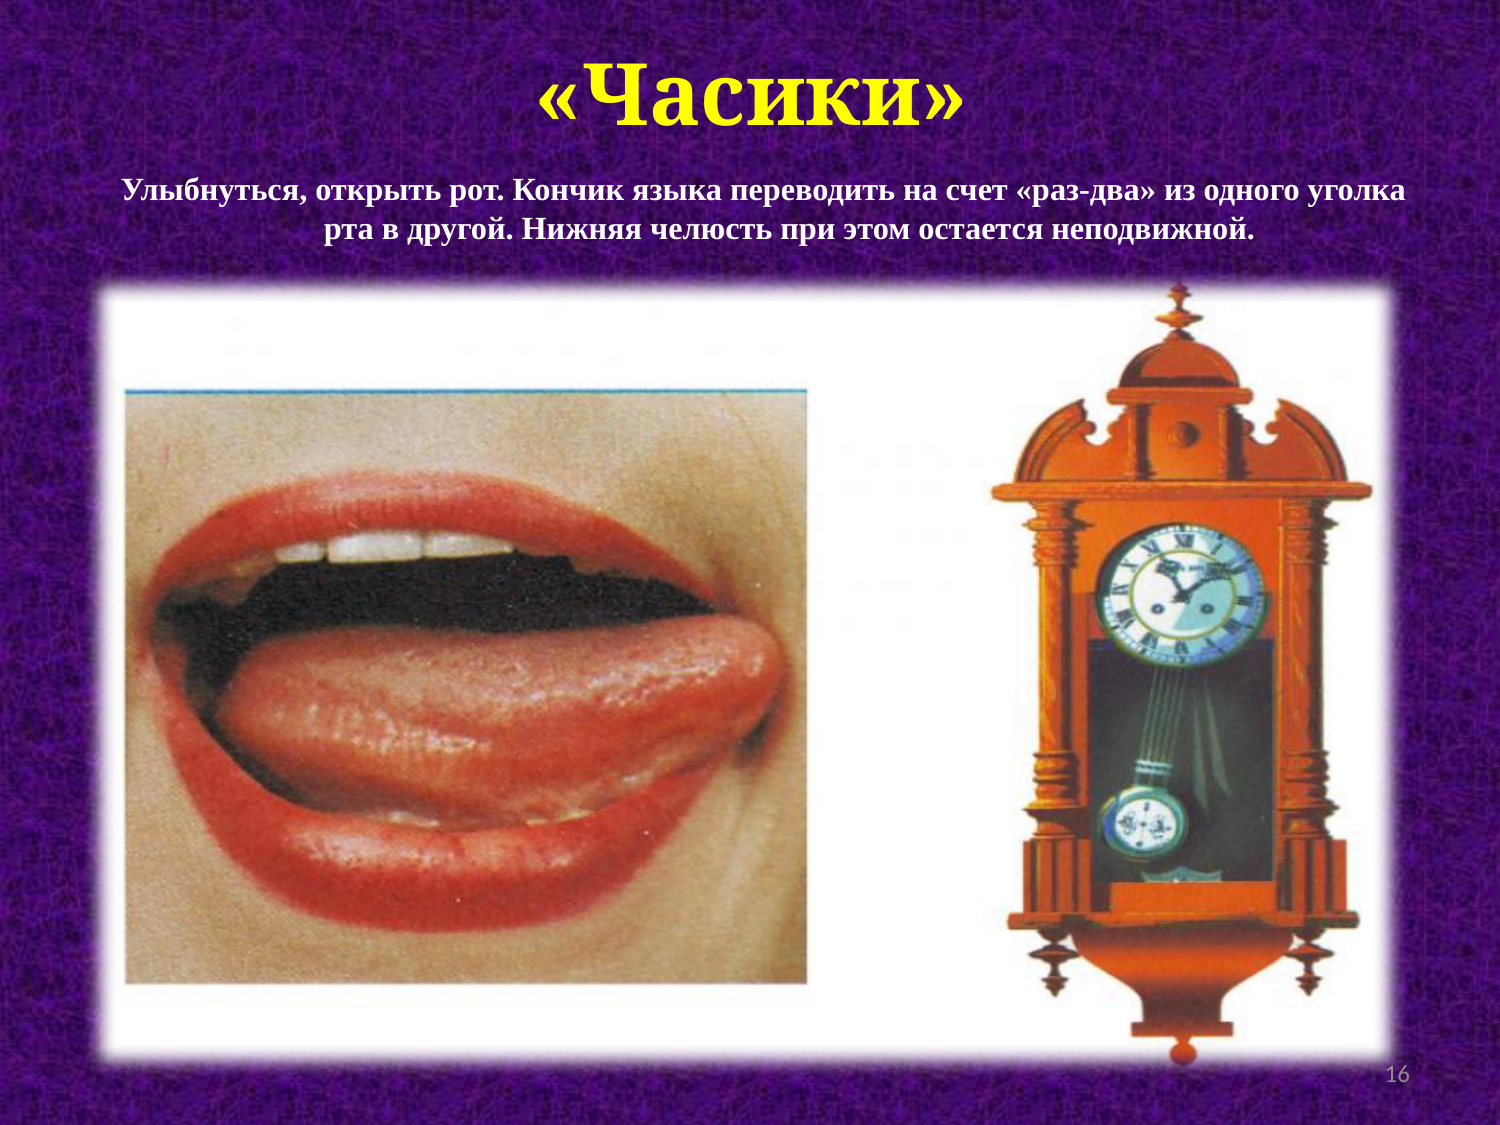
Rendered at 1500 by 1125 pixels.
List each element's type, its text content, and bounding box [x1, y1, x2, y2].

list Улыбнуться, открыть рот. Кончик языка переводить на счет «раз-два» из одного уголка рта в другой. Нижняя челюсть при этом остается неподвижной. [88, 160, 1439, 278]
title «Часики» [76, 30, 1427, 150]
picture [0, 0, 1500, 1125]
slide_number 16 [1074, 1042, 1425, 1103]
